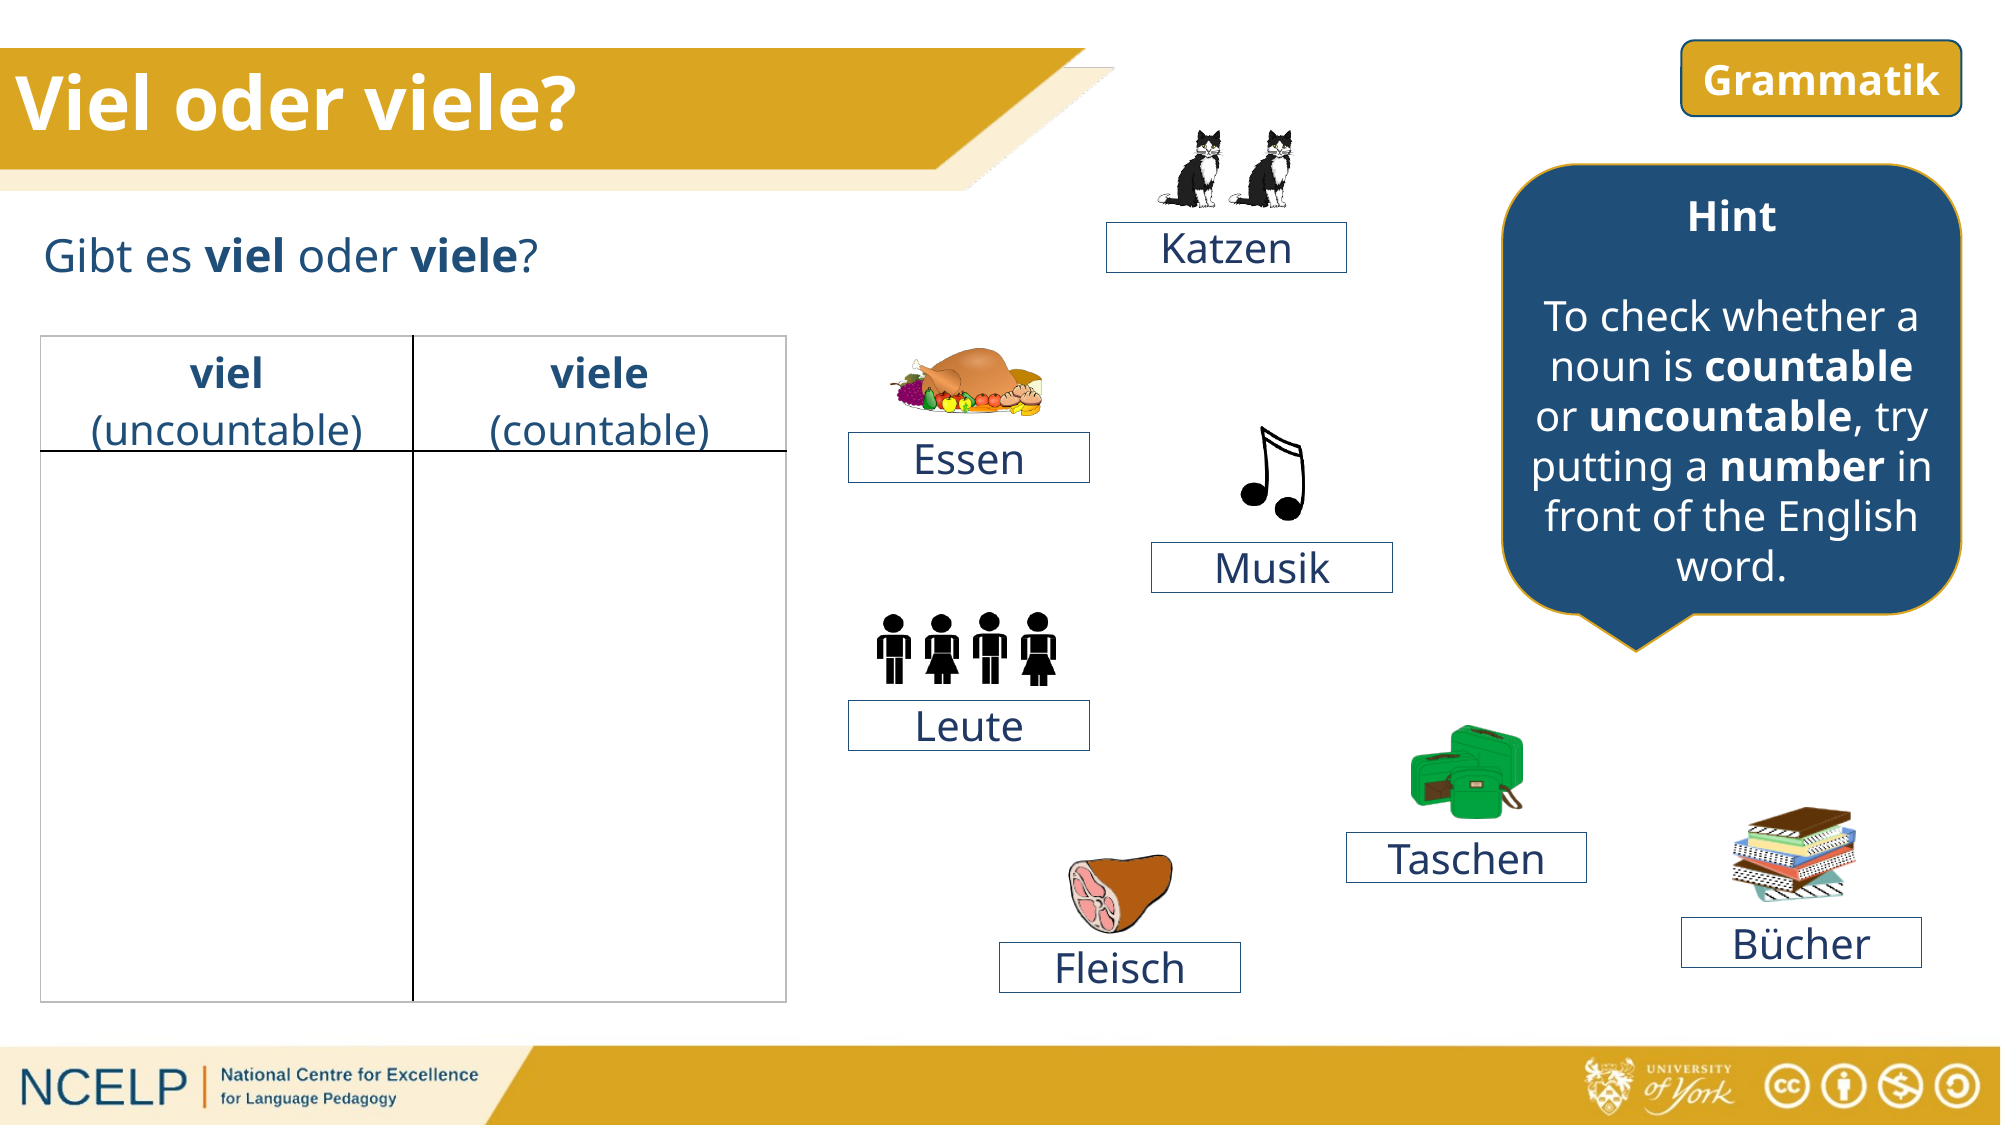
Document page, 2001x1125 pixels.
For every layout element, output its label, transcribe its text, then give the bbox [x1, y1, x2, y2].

text_box Gibt es viel oder viele? [28, 219, 787, 290]
table_header viel (uncountable) [41, 337, 412, 450]
table_cell [414, 452, 785, 1001]
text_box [1151, 426, 1393, 593]
table_cell [41, 452, 412, 1001]
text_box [1106, 126, 1347, 273]
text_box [848, 612, 1090, 751]
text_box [1681, 807, 1922, 969]
text_box Hint To check whether a noun is countable or uncountable, try putting a number in front of the English word. [1501, 163, 1963, 653]
table_header viele (countable) [414, 337, 785, 450]
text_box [999, 854, 1241, 993]
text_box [848, 347, 1090, 483]
text_box Grammatik [1680, 39, 1963, 118]
picture [0, 0, 2001, 1125]
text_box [1346, 725, 1588, 884]
